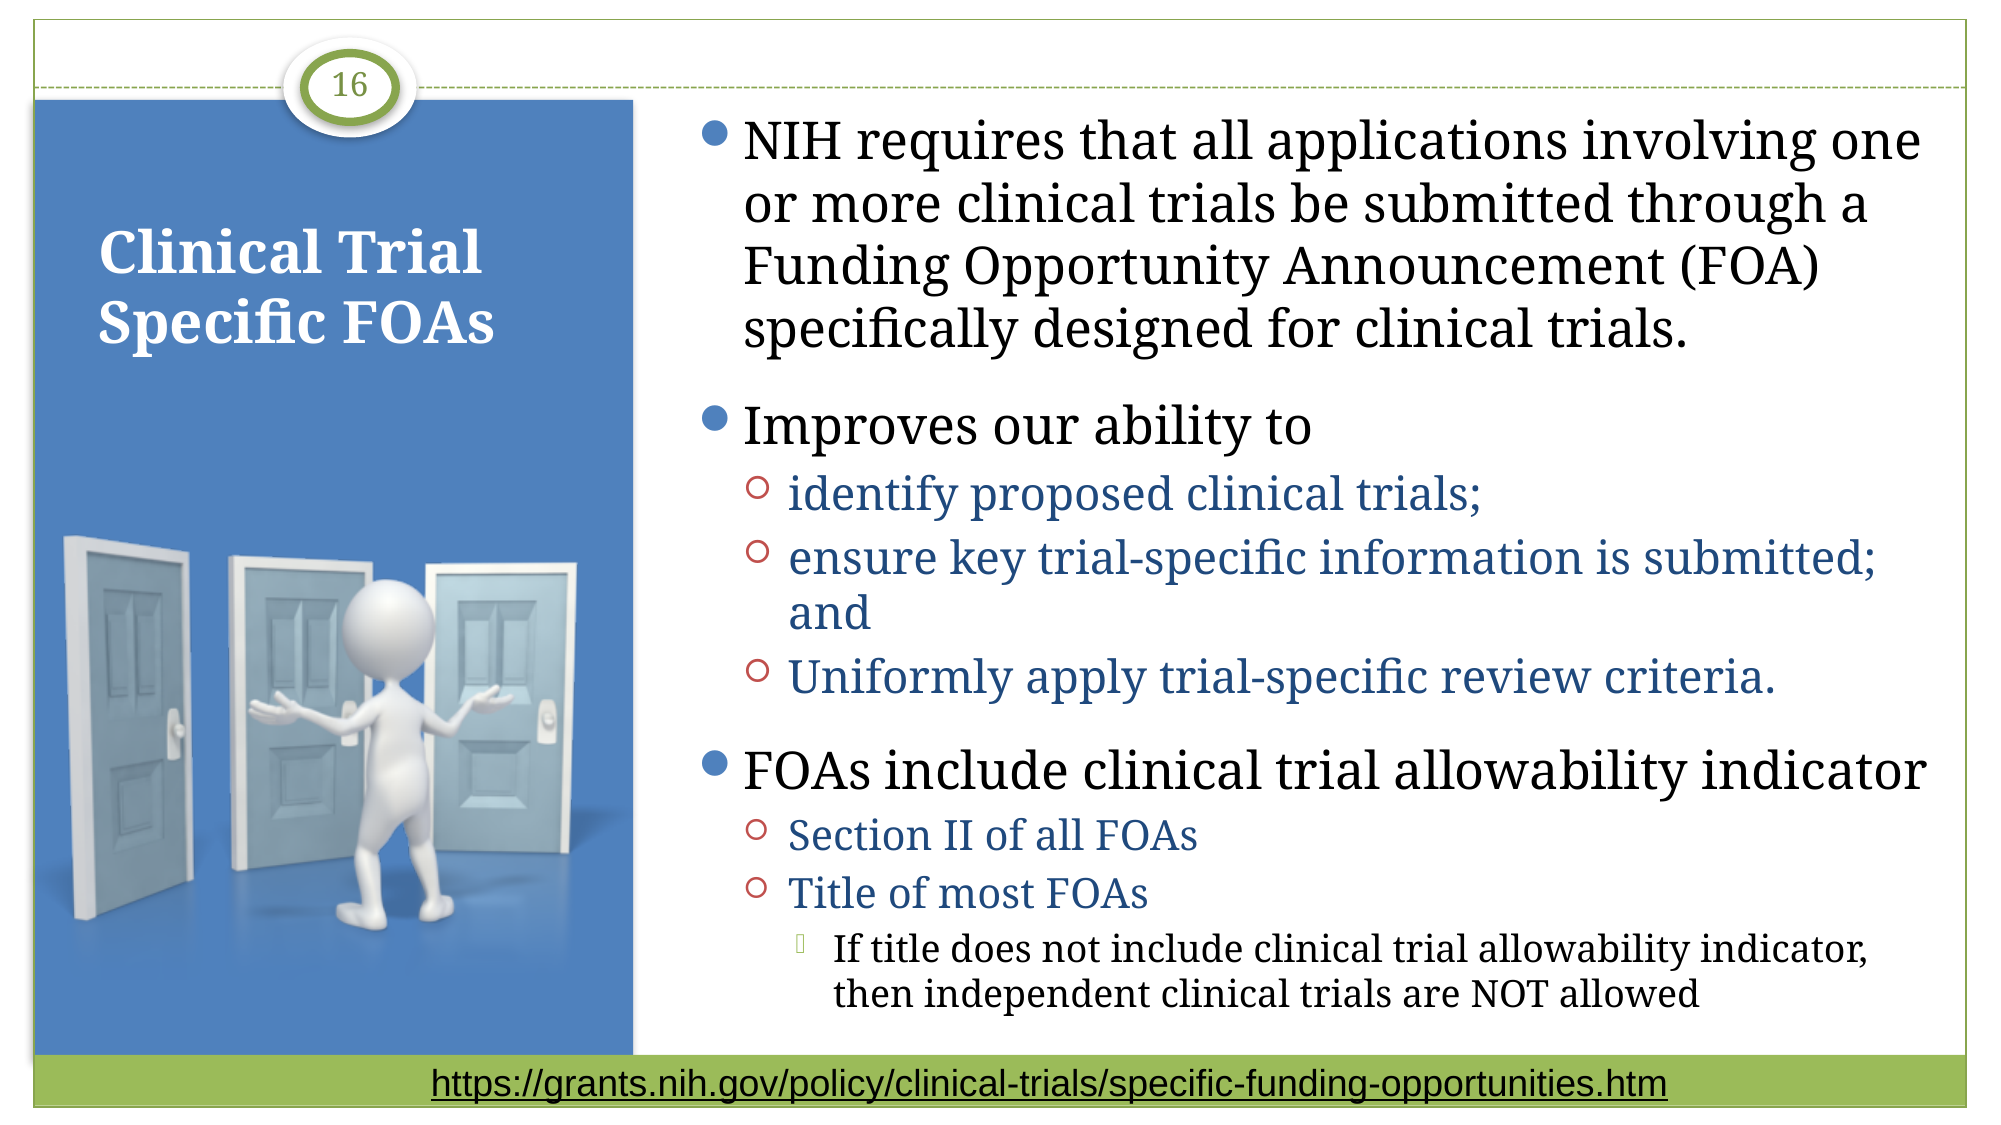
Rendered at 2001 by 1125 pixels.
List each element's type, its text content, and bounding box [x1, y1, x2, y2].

picture [16, 524, 642, 980]
text_box https://grants.nih.gov/policy/clinical-trials/specific-funding-opportunities.htm [416, 1051, 1694, 1112]
title Clinical Trial Specific FOAs [83, 149, 600, 363]
list NIH requires that all applications involving one or more clinical trials be submitted through a Funding Opportunity Announcement (FOA) specifically designed for clinical trials. Improves our ability to identify proposed clinical trials; ensure key trial-specific information is submitted; and Uniformly apply trial-specific review criteria. FOAs include clinical trial allowability indicator Section II of all FOAs Title of most FOAs If title does not include clinical trial allowability indicator, then independent clinical trials are NOT allowed [683, 99, 1951, 1053]
slide_number 16 [300, 50, 400, 123]
